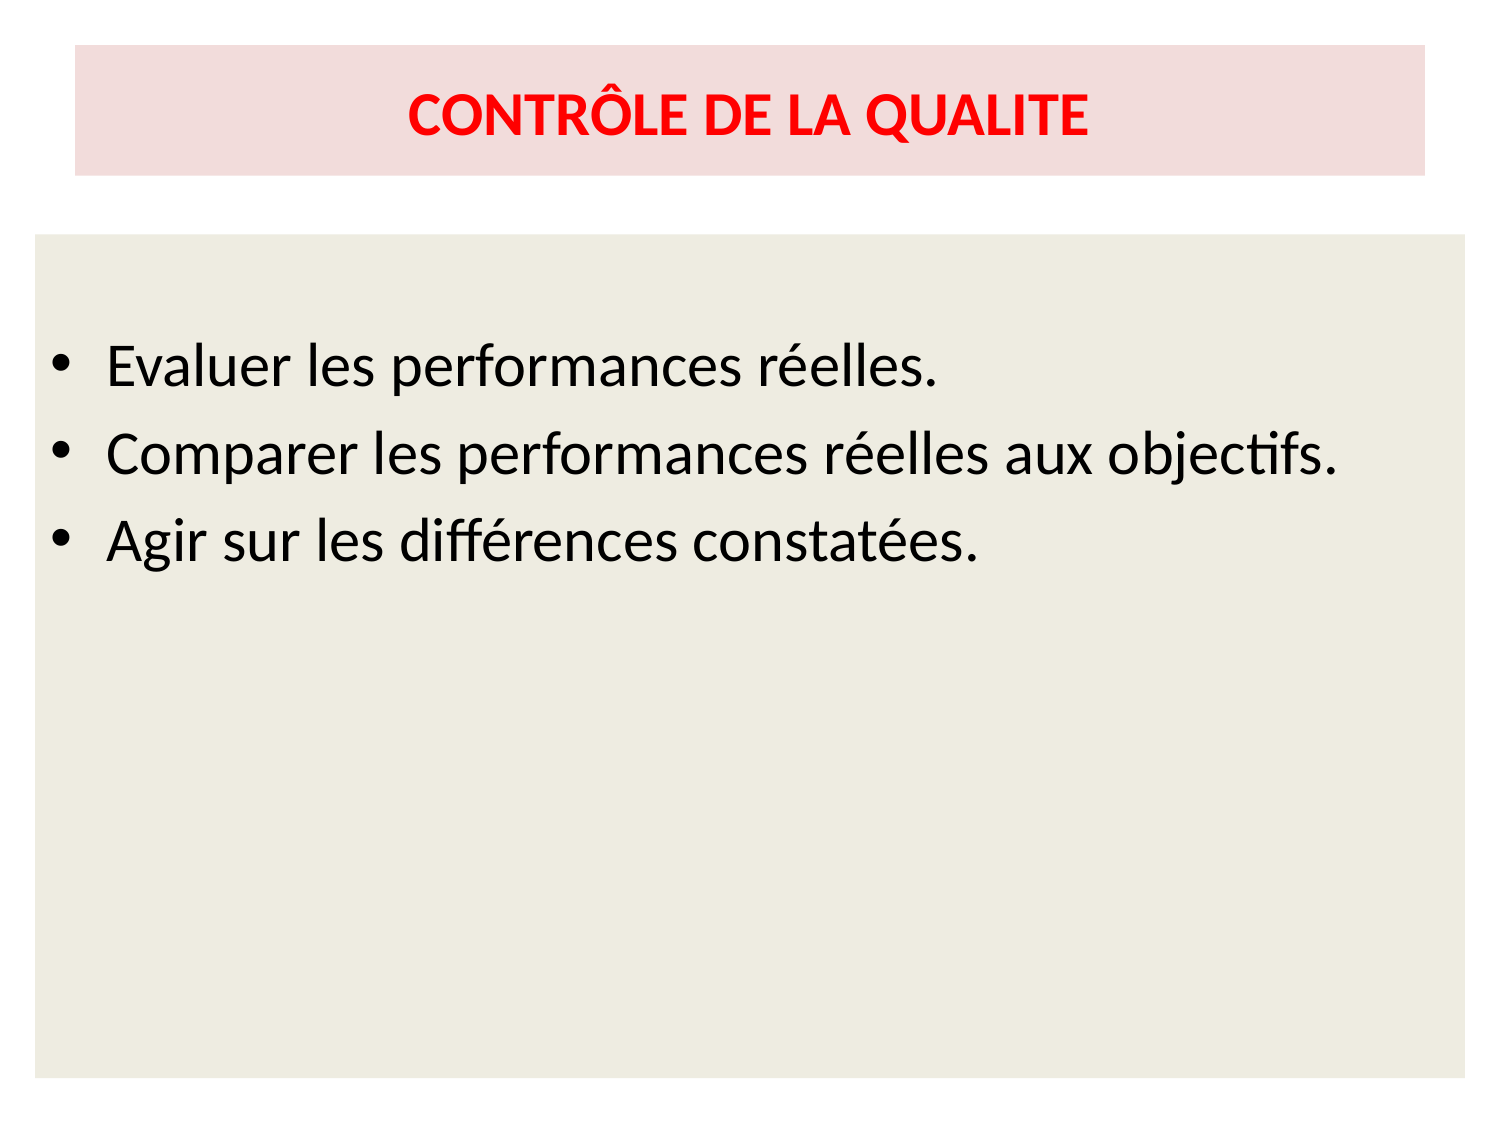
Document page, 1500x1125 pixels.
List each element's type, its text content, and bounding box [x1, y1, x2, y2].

title CONTRÔLE DE LA QUALITE [75, 45, 1425, 176]
list Evaluer les performances réelles. Comparer les performances réelles aux objectifs. Agir sur les différences constatées. [35, 234, 1465, 1079]
